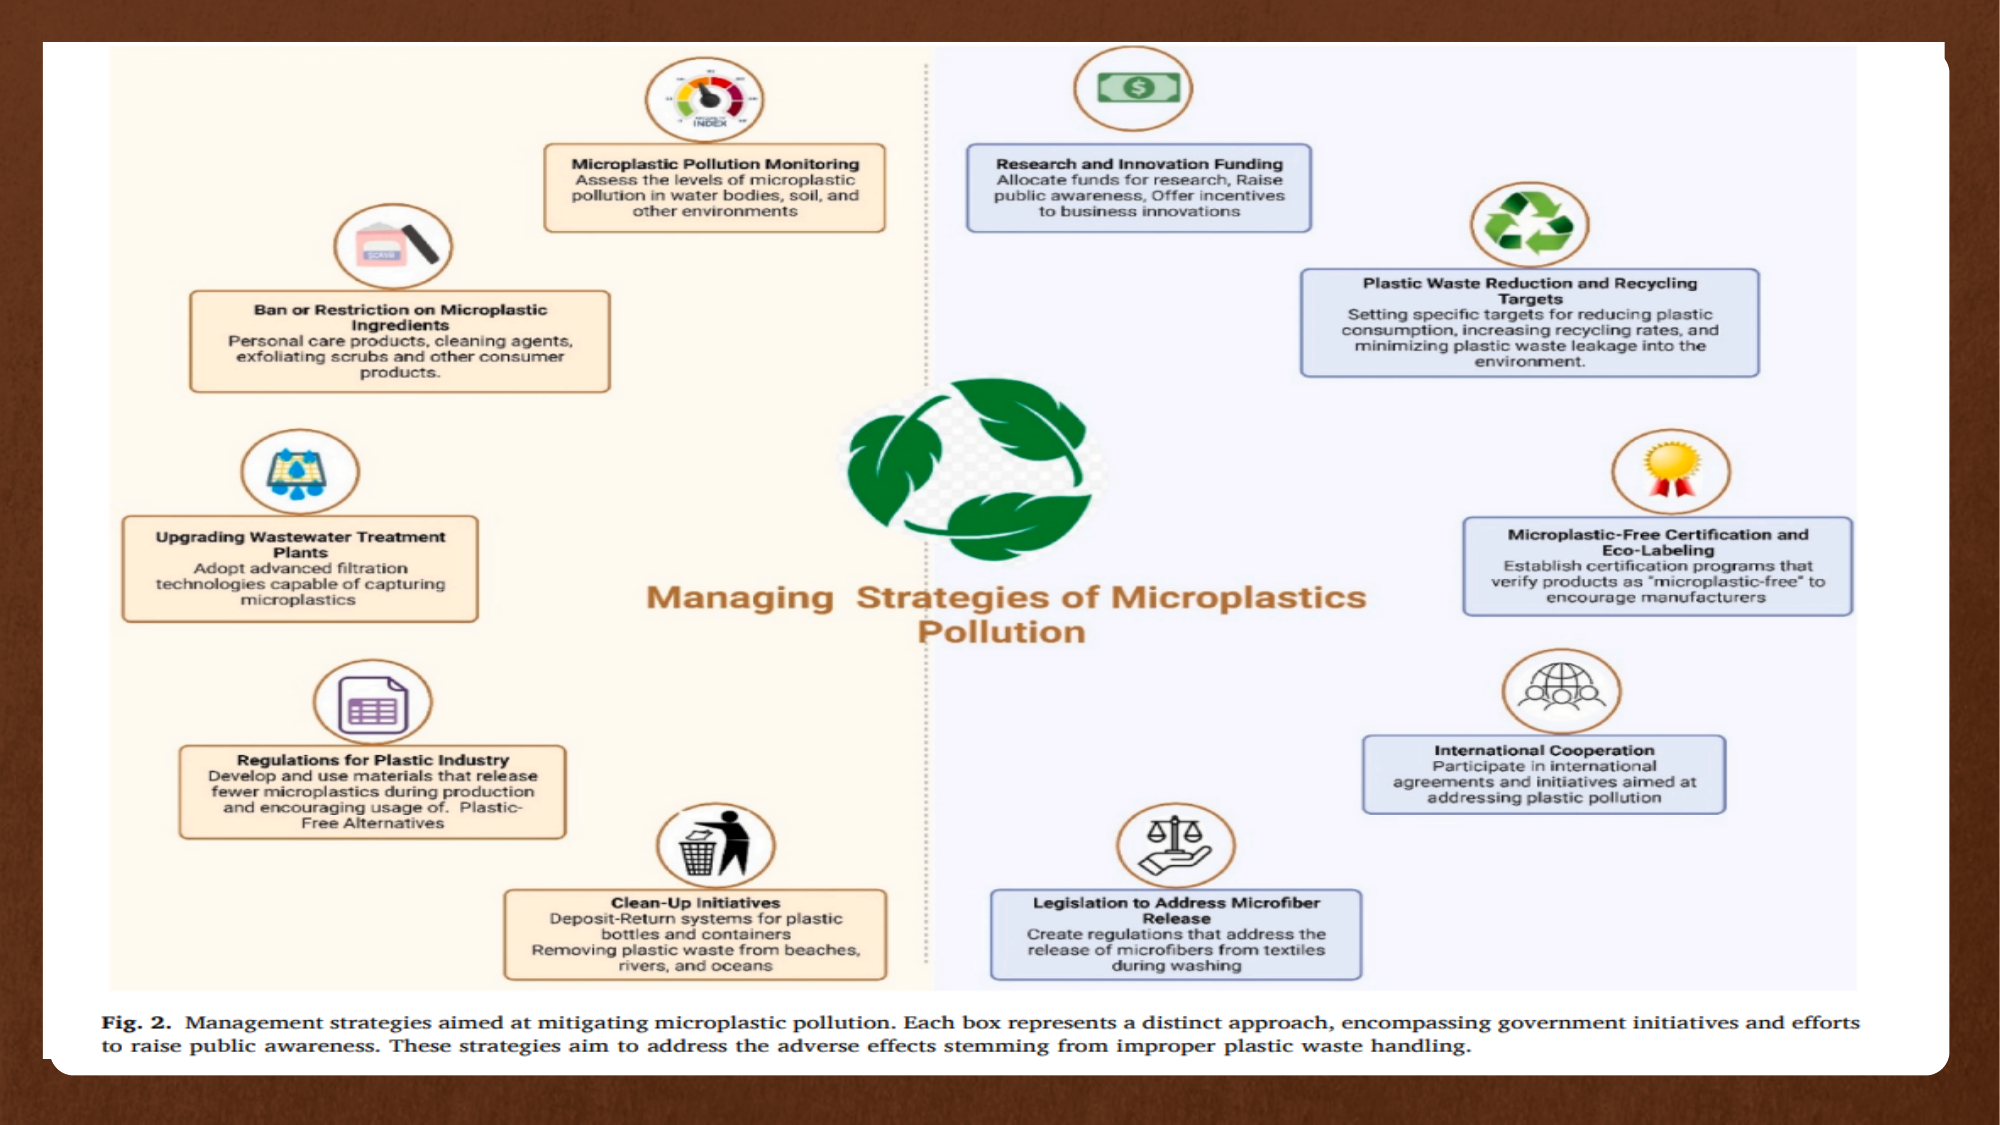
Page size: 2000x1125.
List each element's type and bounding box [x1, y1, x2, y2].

list [42, 42, 1945, 1059]
